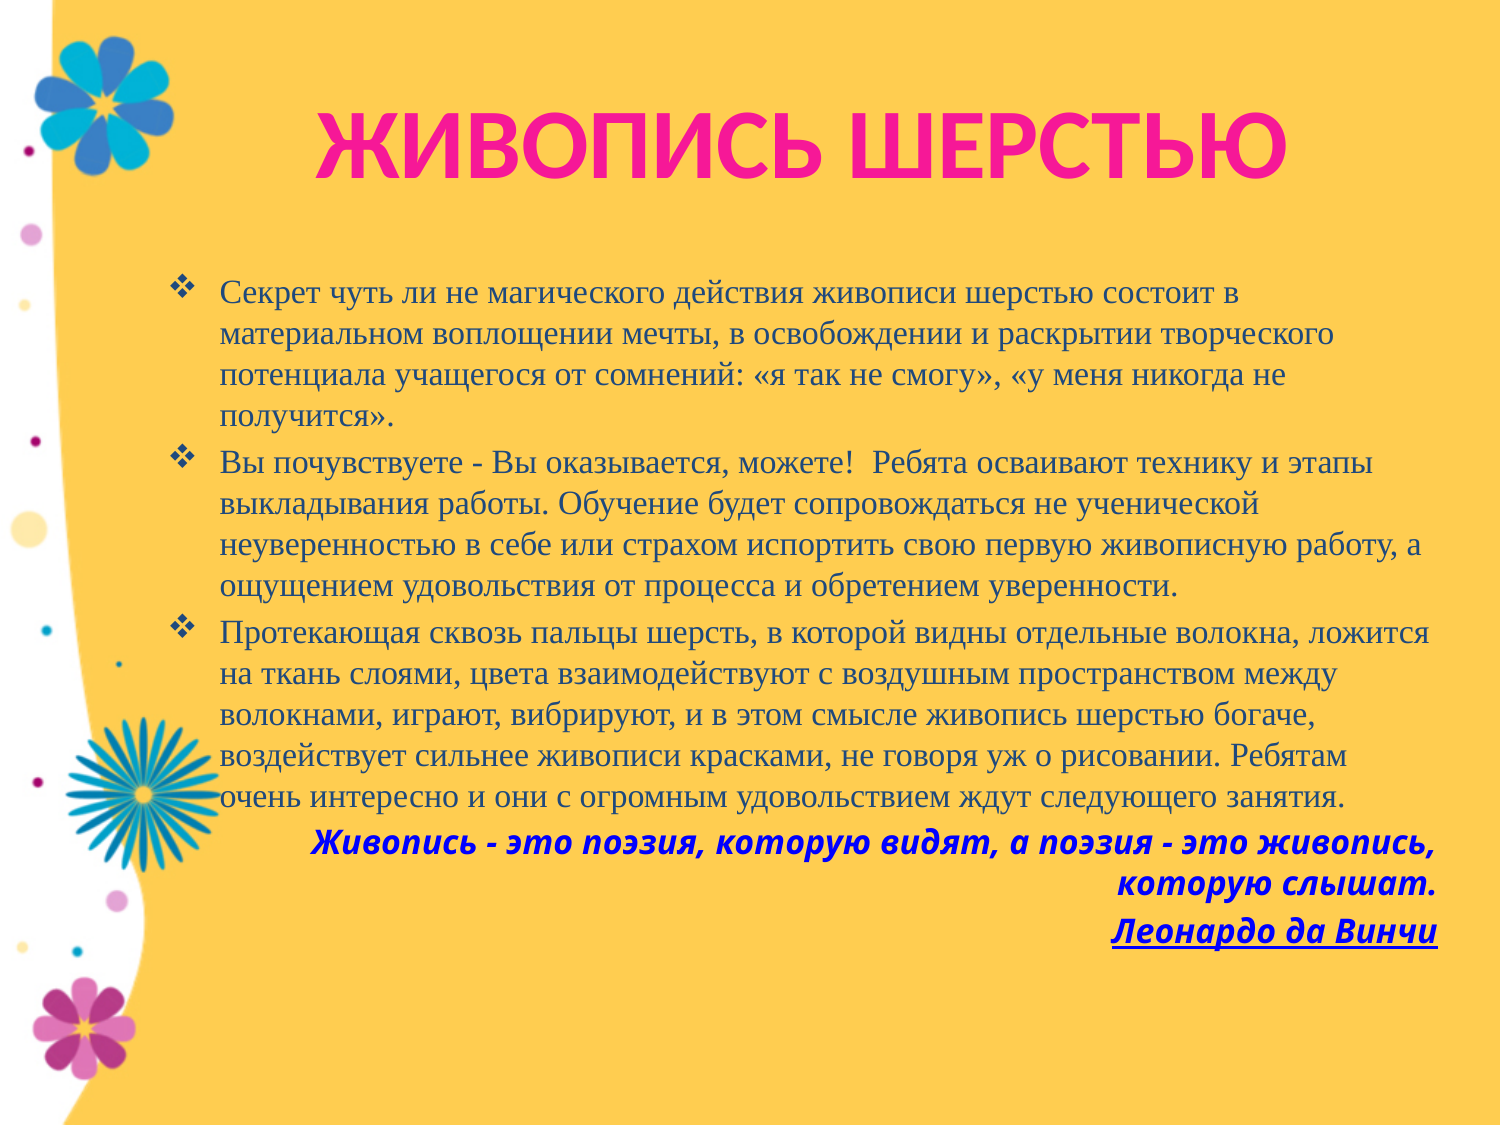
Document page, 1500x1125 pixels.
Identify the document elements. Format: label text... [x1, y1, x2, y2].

picture [0, 0, 1500, 1125]
title ЖИВОПИСЬ ШЕРСТЬЮ [152, 45, 1454, 233]
list Секрет чуть ли не магического действия живописи шерстью состоит в материальном воплощении мечты, в освобождении и раскрытии творческого потенциала учащегося от сомнений: «я так не смогу», «у меня никогда не получится». Вы почувствуете - Вы оказывается, можете! Ребята осваивают технику и этапы выкладывания работы. Обучение будет сопровождаться не ученической неуверенностью в себе или страхом испортить свою первую живописную работу, а ощущением удовольствия от процесса и обретением уверенности. Протекающая сквозь пальцы шерсть, в которой видны отдельные волокна, ложится на ткань слоями, цвета взаимодействуют с воздушным пространством между волокнами, играют, вибрируют, и в этом смысле живопись шерстью богаче, воздействует сильнее живописи красками, не говоря уж о рисовании. Ребятам очень интересно и они с огромным удовольствием ждут следующего занятия. Живопись - это поэзия, которую видят, а поэзия - это живопись, которую слышат. Леонардо да Винчи [152, 262, 1454, 1005]
